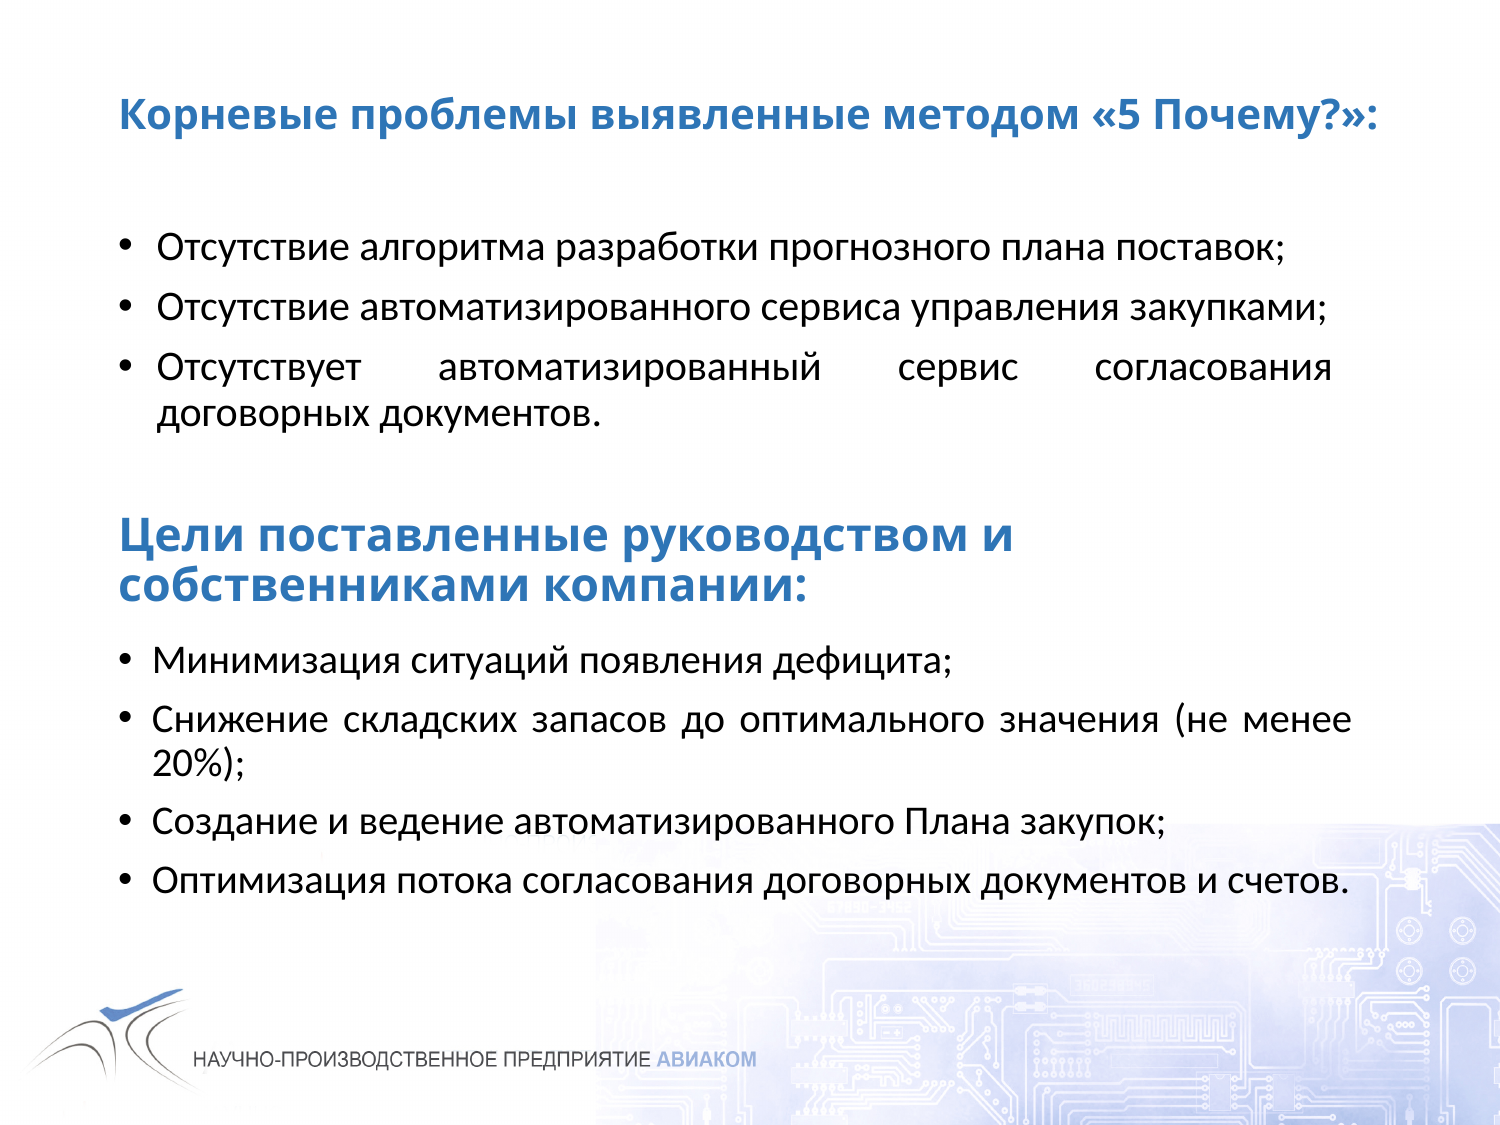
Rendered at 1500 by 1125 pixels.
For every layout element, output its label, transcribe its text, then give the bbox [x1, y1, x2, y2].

text_box Минимизация ситуаций появления дефицита; Снижение складских запасов до оптимального значения (не менее 20%); Создание и ведение автоматизированного Плана закупок; Оптимизация потока согласования договорных документов и счетов. [103, 631, 1370, 943]
text_box Цели поставленные руководством и собственниками компании: [103, 503, 1397, 619]
picture [0, 0, 1500, 1125]
list Отсутствие алгоритма разработки прогнозного плана поставок; Отсутствие автоматизированного сервиса управления закупками; Отсутствует автоматизированный сервис согласования договорных документов. [103, 216, 1348, 450]
title Корневые проблемы выявленные методом «5 Почему?»: [103, 70, 1397, 163]
